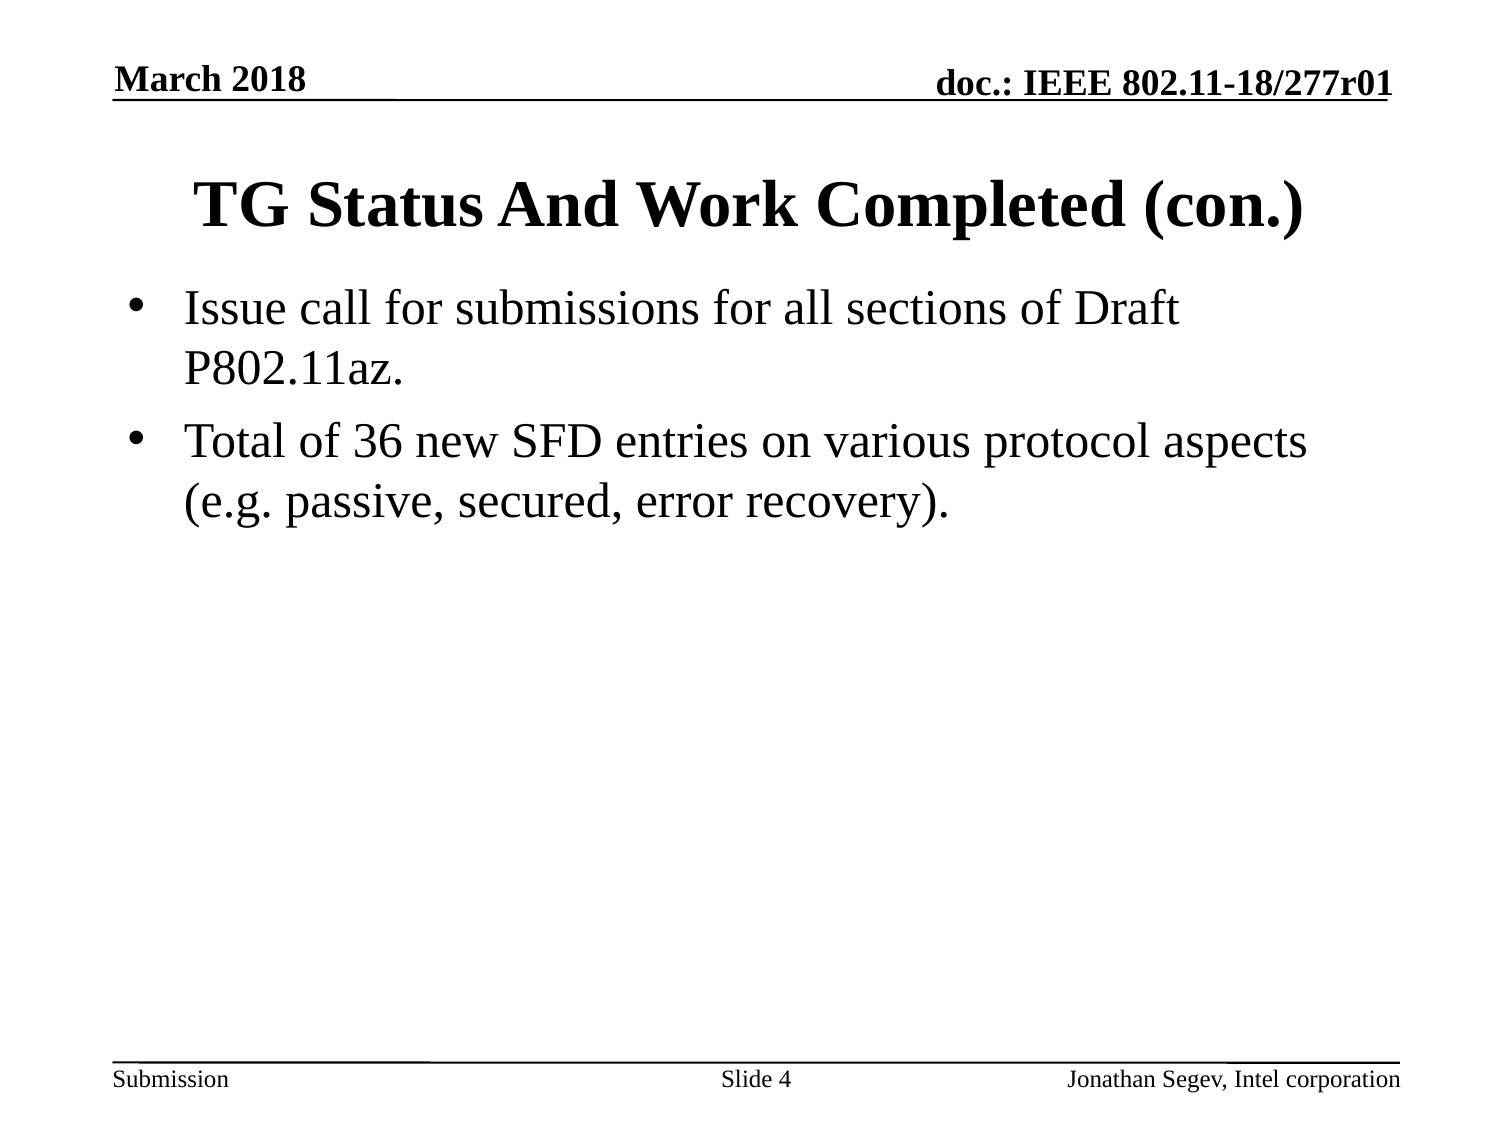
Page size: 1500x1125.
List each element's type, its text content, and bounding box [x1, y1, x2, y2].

list Issue call for submissions for all sections of Draft P802.11az. Total of 36 new SFD entries on various protocol aspects (e.g. passive, secured, error recovery). [112, 266, 1388, 1000]
footer Jonathan Segev, Intel corporation [878, 1061, 1402, 1093]
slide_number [114, 54, 423, 100]
title TG Status And Work Completed (con.) [112, 112, 1388, 266]
slide_number Slide 4 [712, 1061, 800, 1123]
